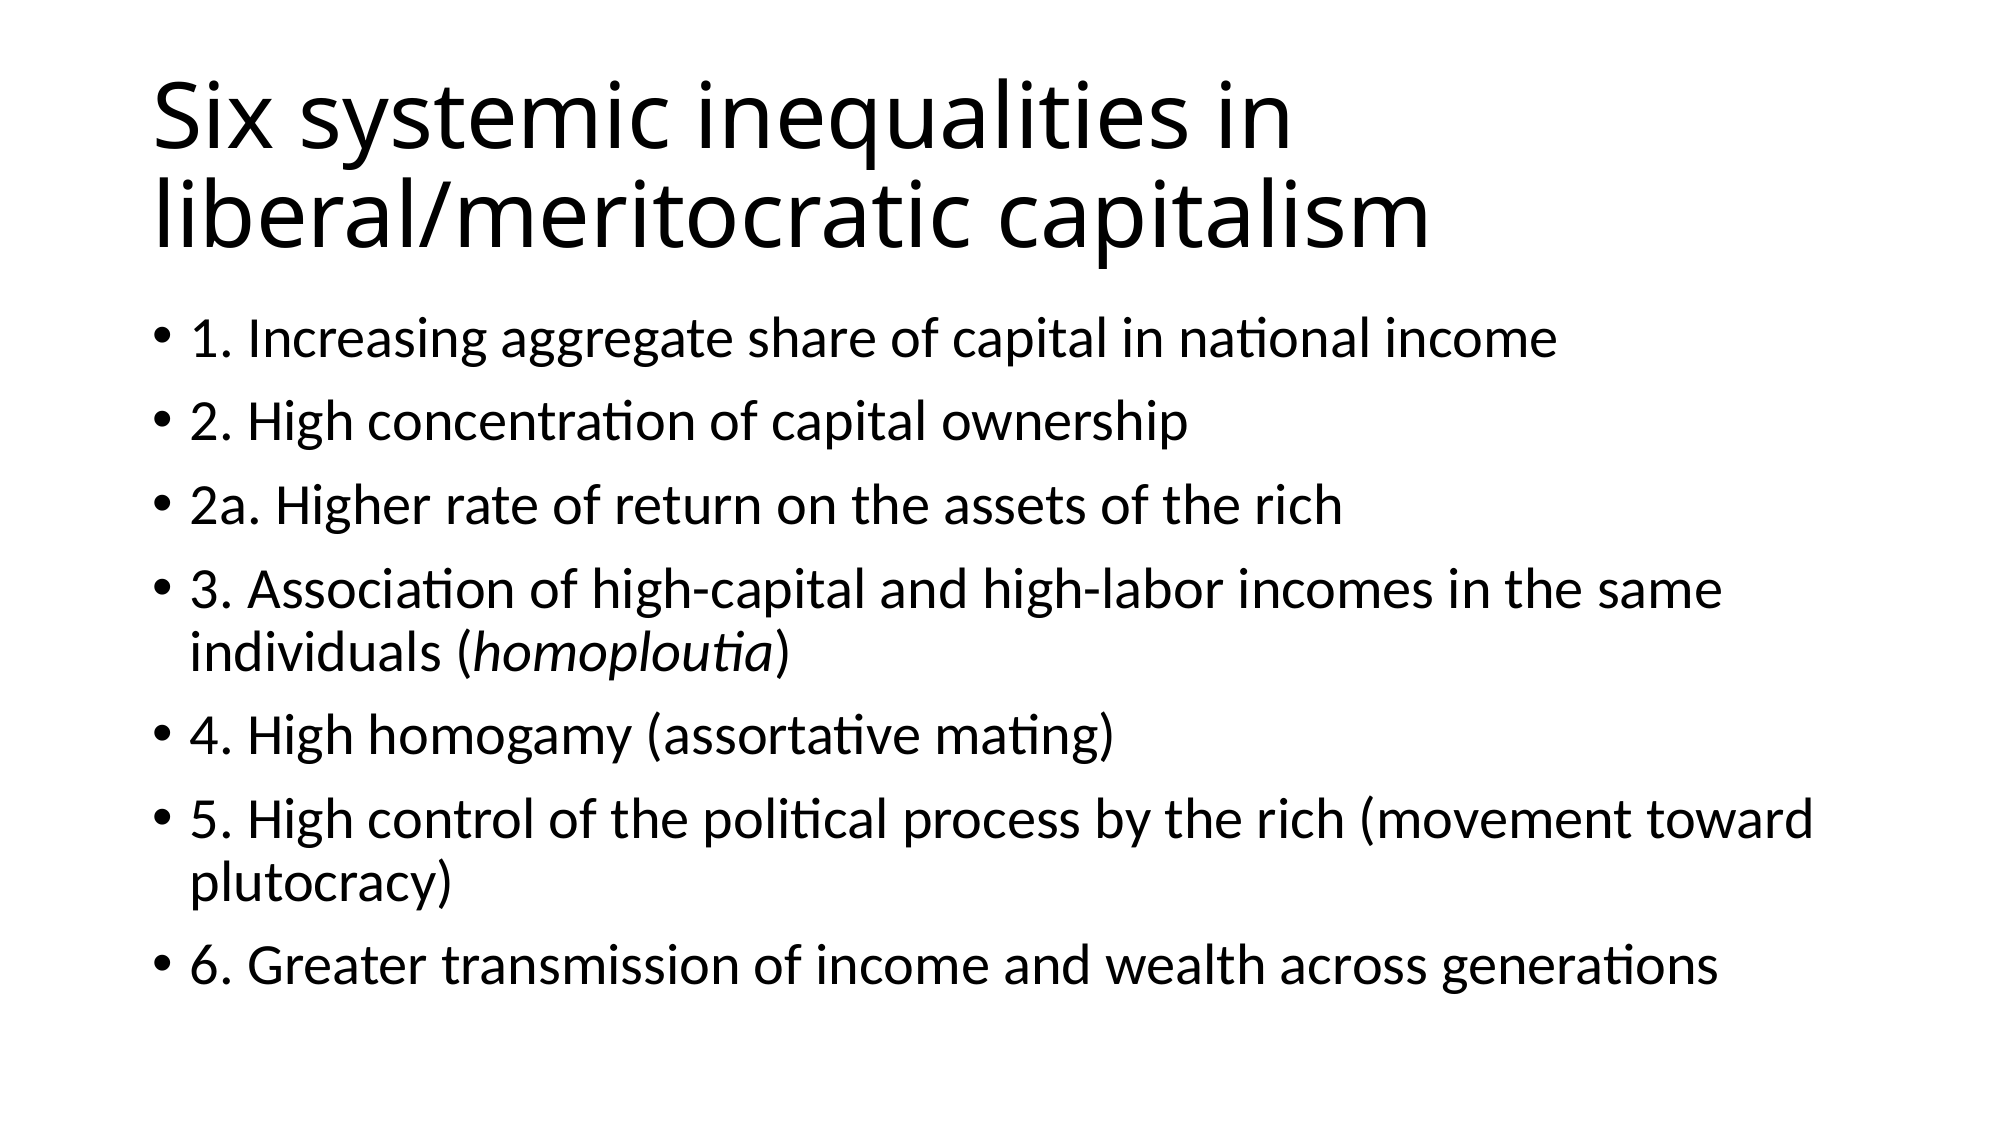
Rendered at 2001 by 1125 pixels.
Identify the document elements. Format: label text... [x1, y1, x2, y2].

list 1. Increasing aggregate share of capital in national income 2. High concentration of capital ownership 2a. Higher rate of return on the assets of the rich 3. Association of high-capital and high-labor incomes in the same individuals (homoploutia) 4. High homogamy (assortative mating) 5. High control of the political process by the rich (movement toward plutocracy) 6. Greater transmission of income and wealth across generations [137, 299, 1863, 1014]
title Six systemic inequalities in liberal/meritocratic capitalism [137, 59, 1885, 278]
